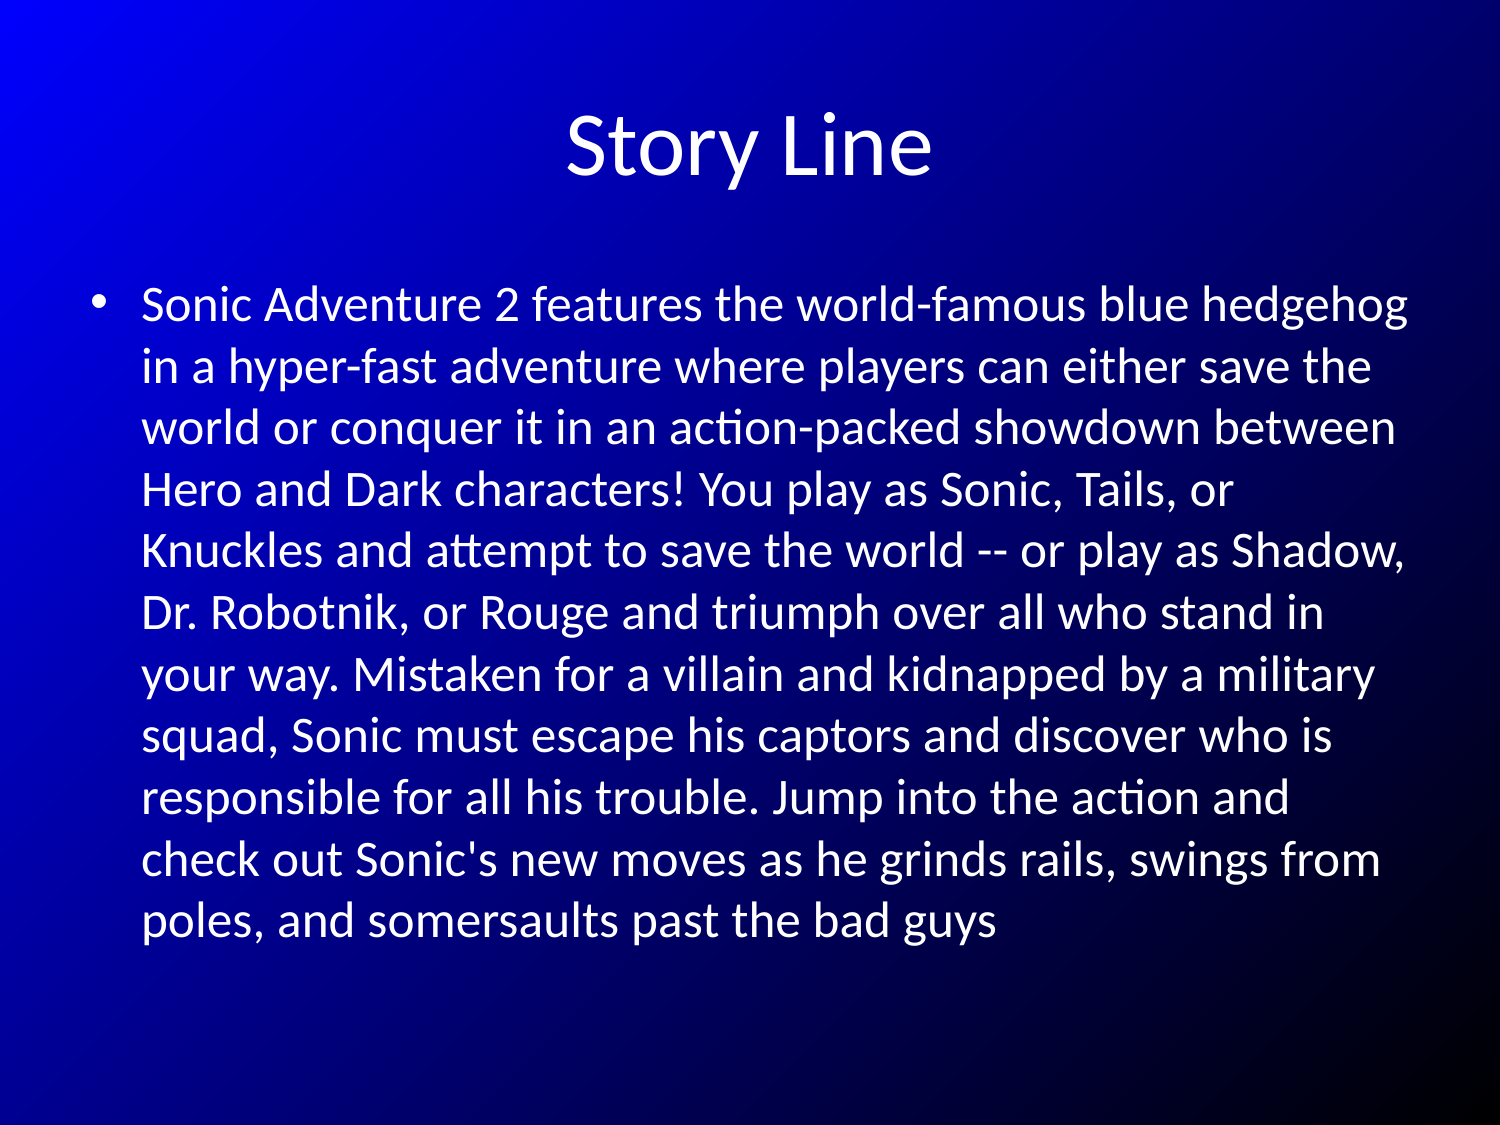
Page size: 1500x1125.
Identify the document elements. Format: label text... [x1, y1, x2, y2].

title Story Line [75, 45, 1425, 233]
list Sonic Adventure 2 features the world-famous blue hedgehog in a hyper-fast adventure where players can either save the world or conquer it in an action-packed showdown between Hero and Dark characters! You play as Sonic, Tails, or Knuckles and attempt to save the world -- or play as Shadow, Dr. Robotnik, or Rouge and triumph over all who stand in your way. Mistaken for a villain and kidnapped by a military squad, Sonic must escape his captors and discover who is responsible for all his trouble. Jump into the action and check out Sonic's new moves as he grinds rails, swings from poles, and somersaults past the bad guys [75, 262, 1425, 1005]
